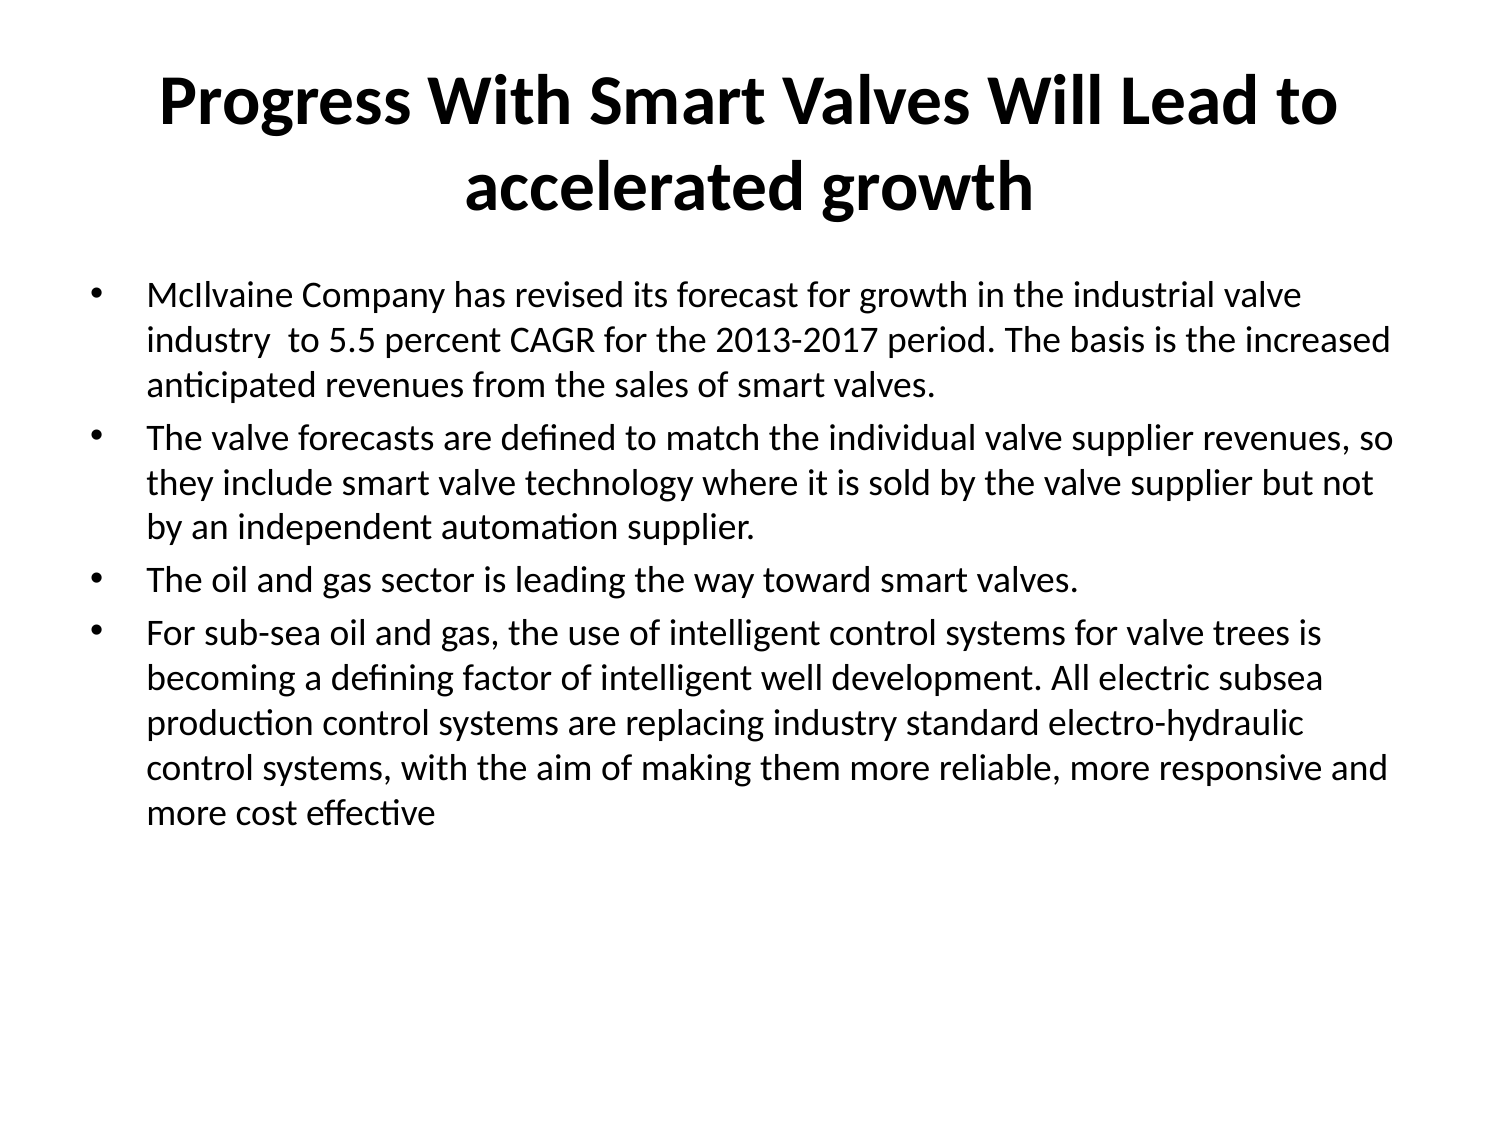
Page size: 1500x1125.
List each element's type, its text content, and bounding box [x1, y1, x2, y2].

list McIlvaine Company has revised its forecast for growth in the industrial valve industry to 5.5 percent CAGR for the 2013-2017 period. The basis is the increased anticipated revenues from the sales of smart valves. The valve forecasts are defined to match the individual valve supplier revenues, so they include smart valve technology where it is sold by the valve supplier but not by an independent automation supplier. The oil and gas sector is leading the way toward smart valves. For sub-sea oil and gas, the use of intelligent control systems for valve trees is becoming a defining factor of intelligent well development. All electric subsea production control systems are replacing industry standard electro-hydraulic control systems, with the aim of making them more reliable, more responsive and more cost effective [75, 262, 1425, 1005]
title Progress With Smart Valves Will Lead to accelerated growth [75, 45, 1425, 233]
